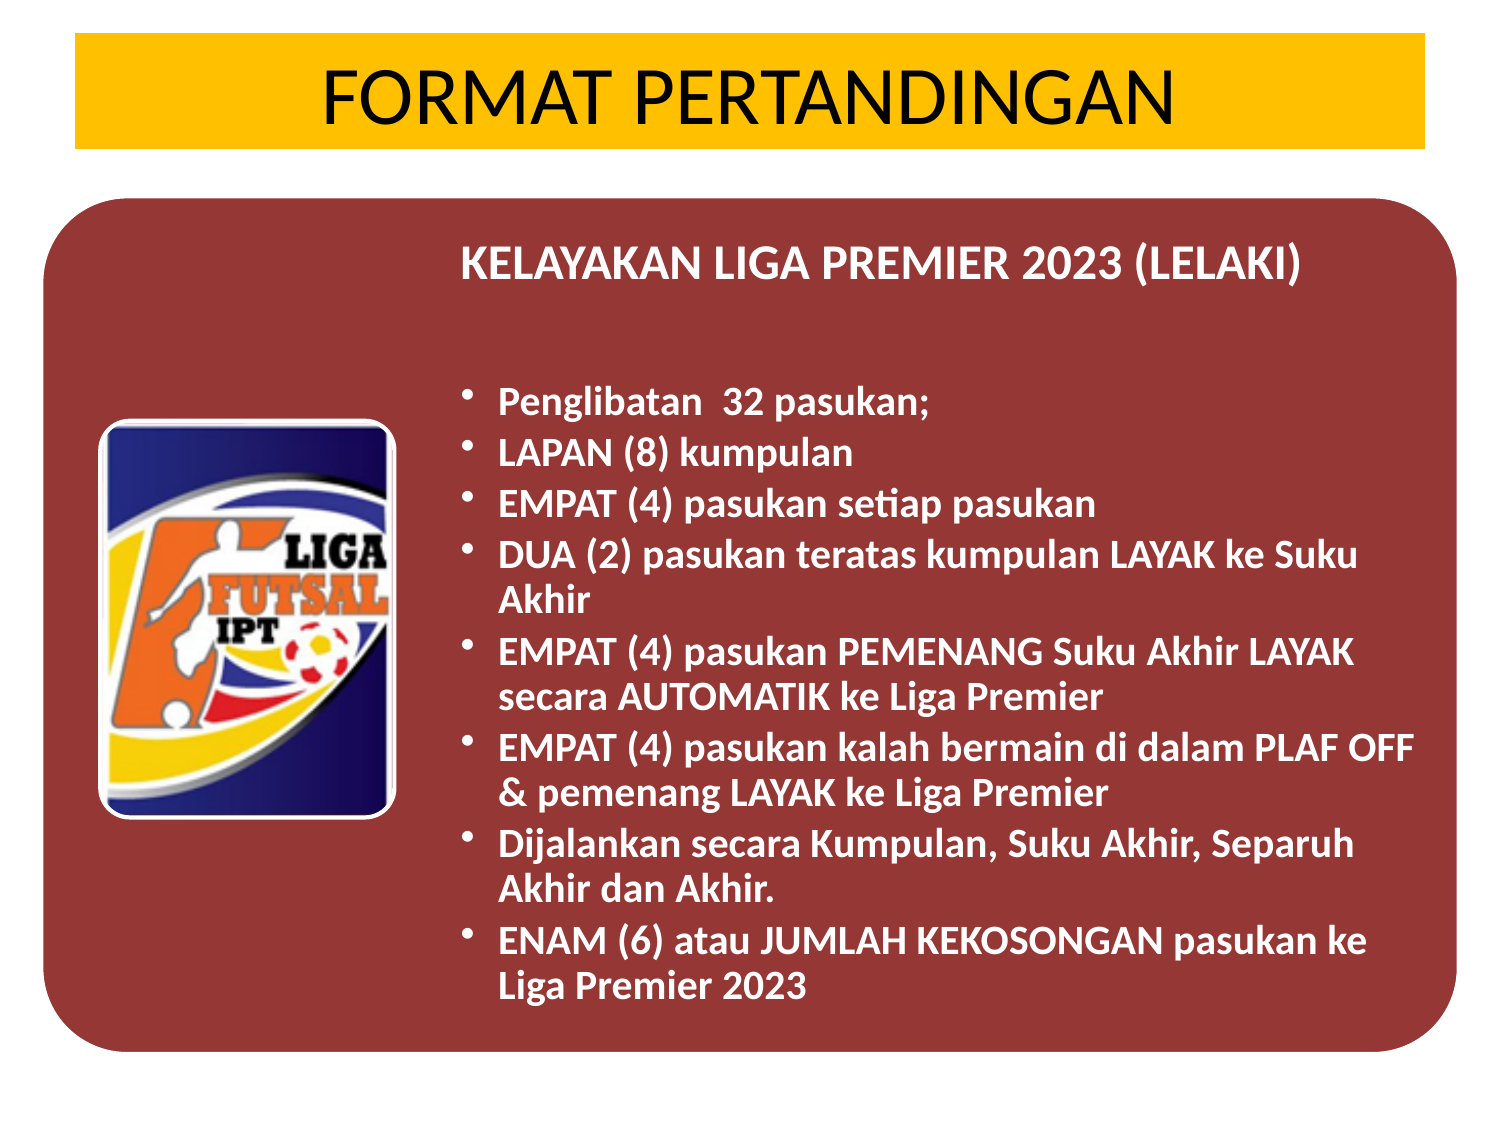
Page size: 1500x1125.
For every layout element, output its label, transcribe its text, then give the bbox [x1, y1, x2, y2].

title FORMAT PERTANDINGAN [75, 33, 1425, 149]
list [41, 195, 1459, 1125]
